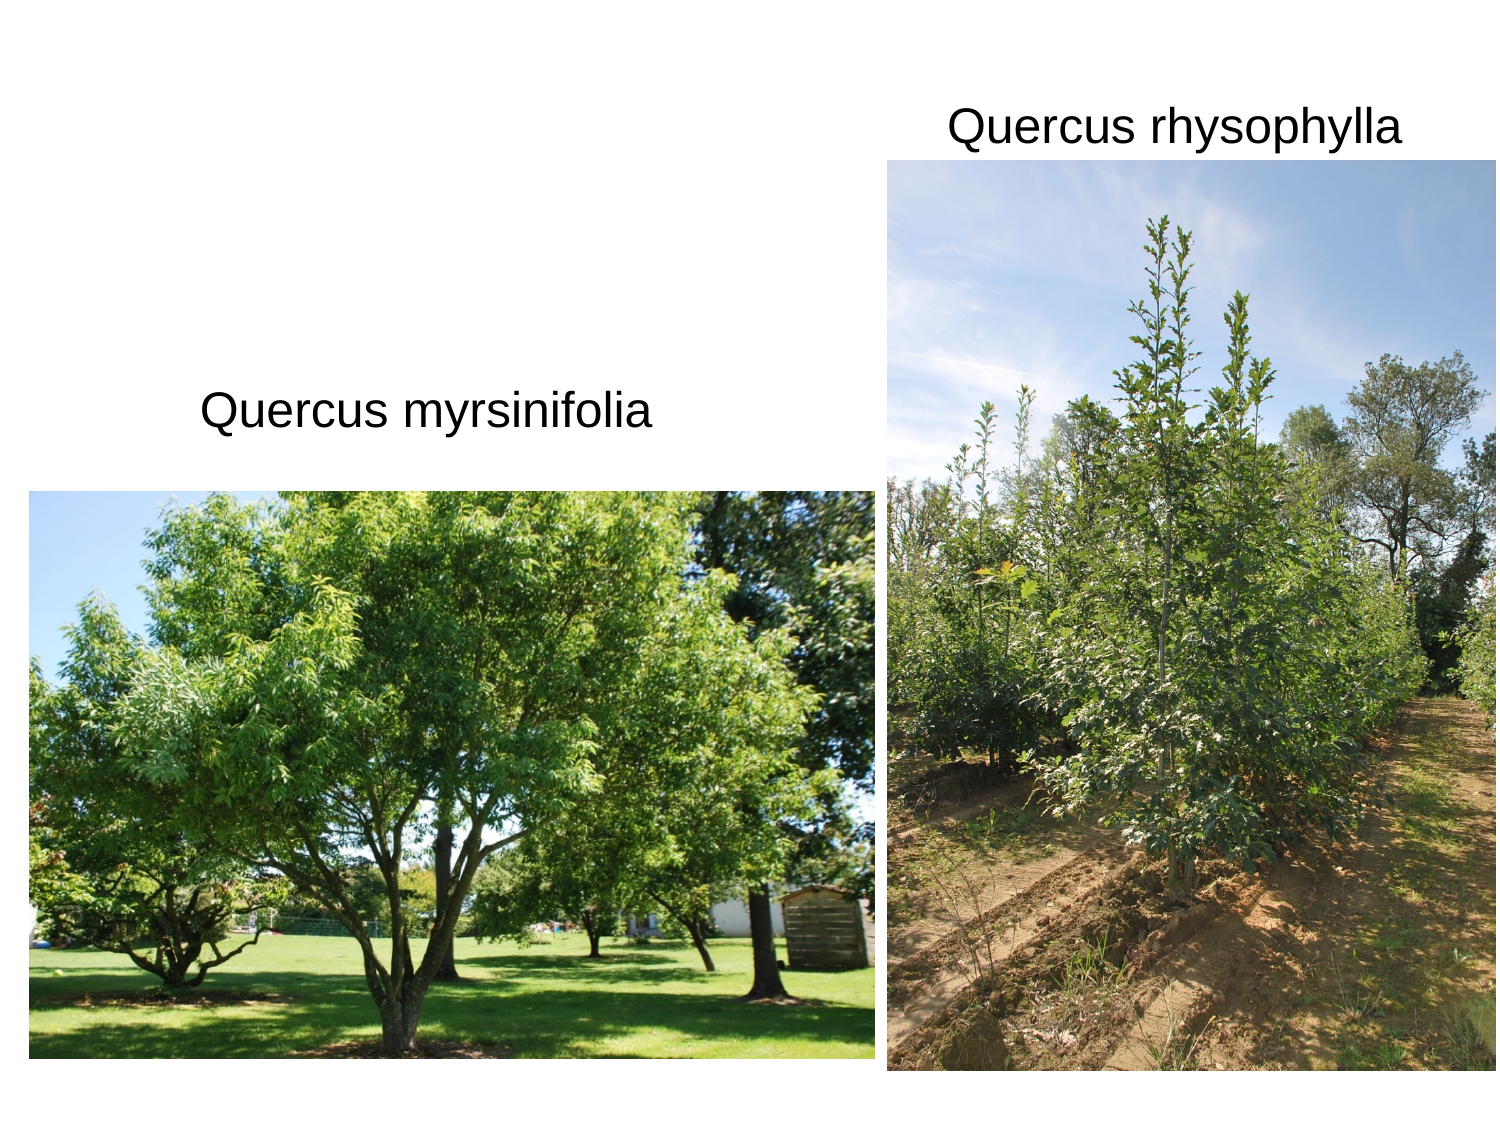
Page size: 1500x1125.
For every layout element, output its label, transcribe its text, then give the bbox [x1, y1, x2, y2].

picture [886, 160, 1497, 1071]
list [28, 491, 875, 1060]
text_box Quercus rhysophylla [857, 73, 1492, 161]
title Quercus myrsinifolia [123, 326, 715, 445]
